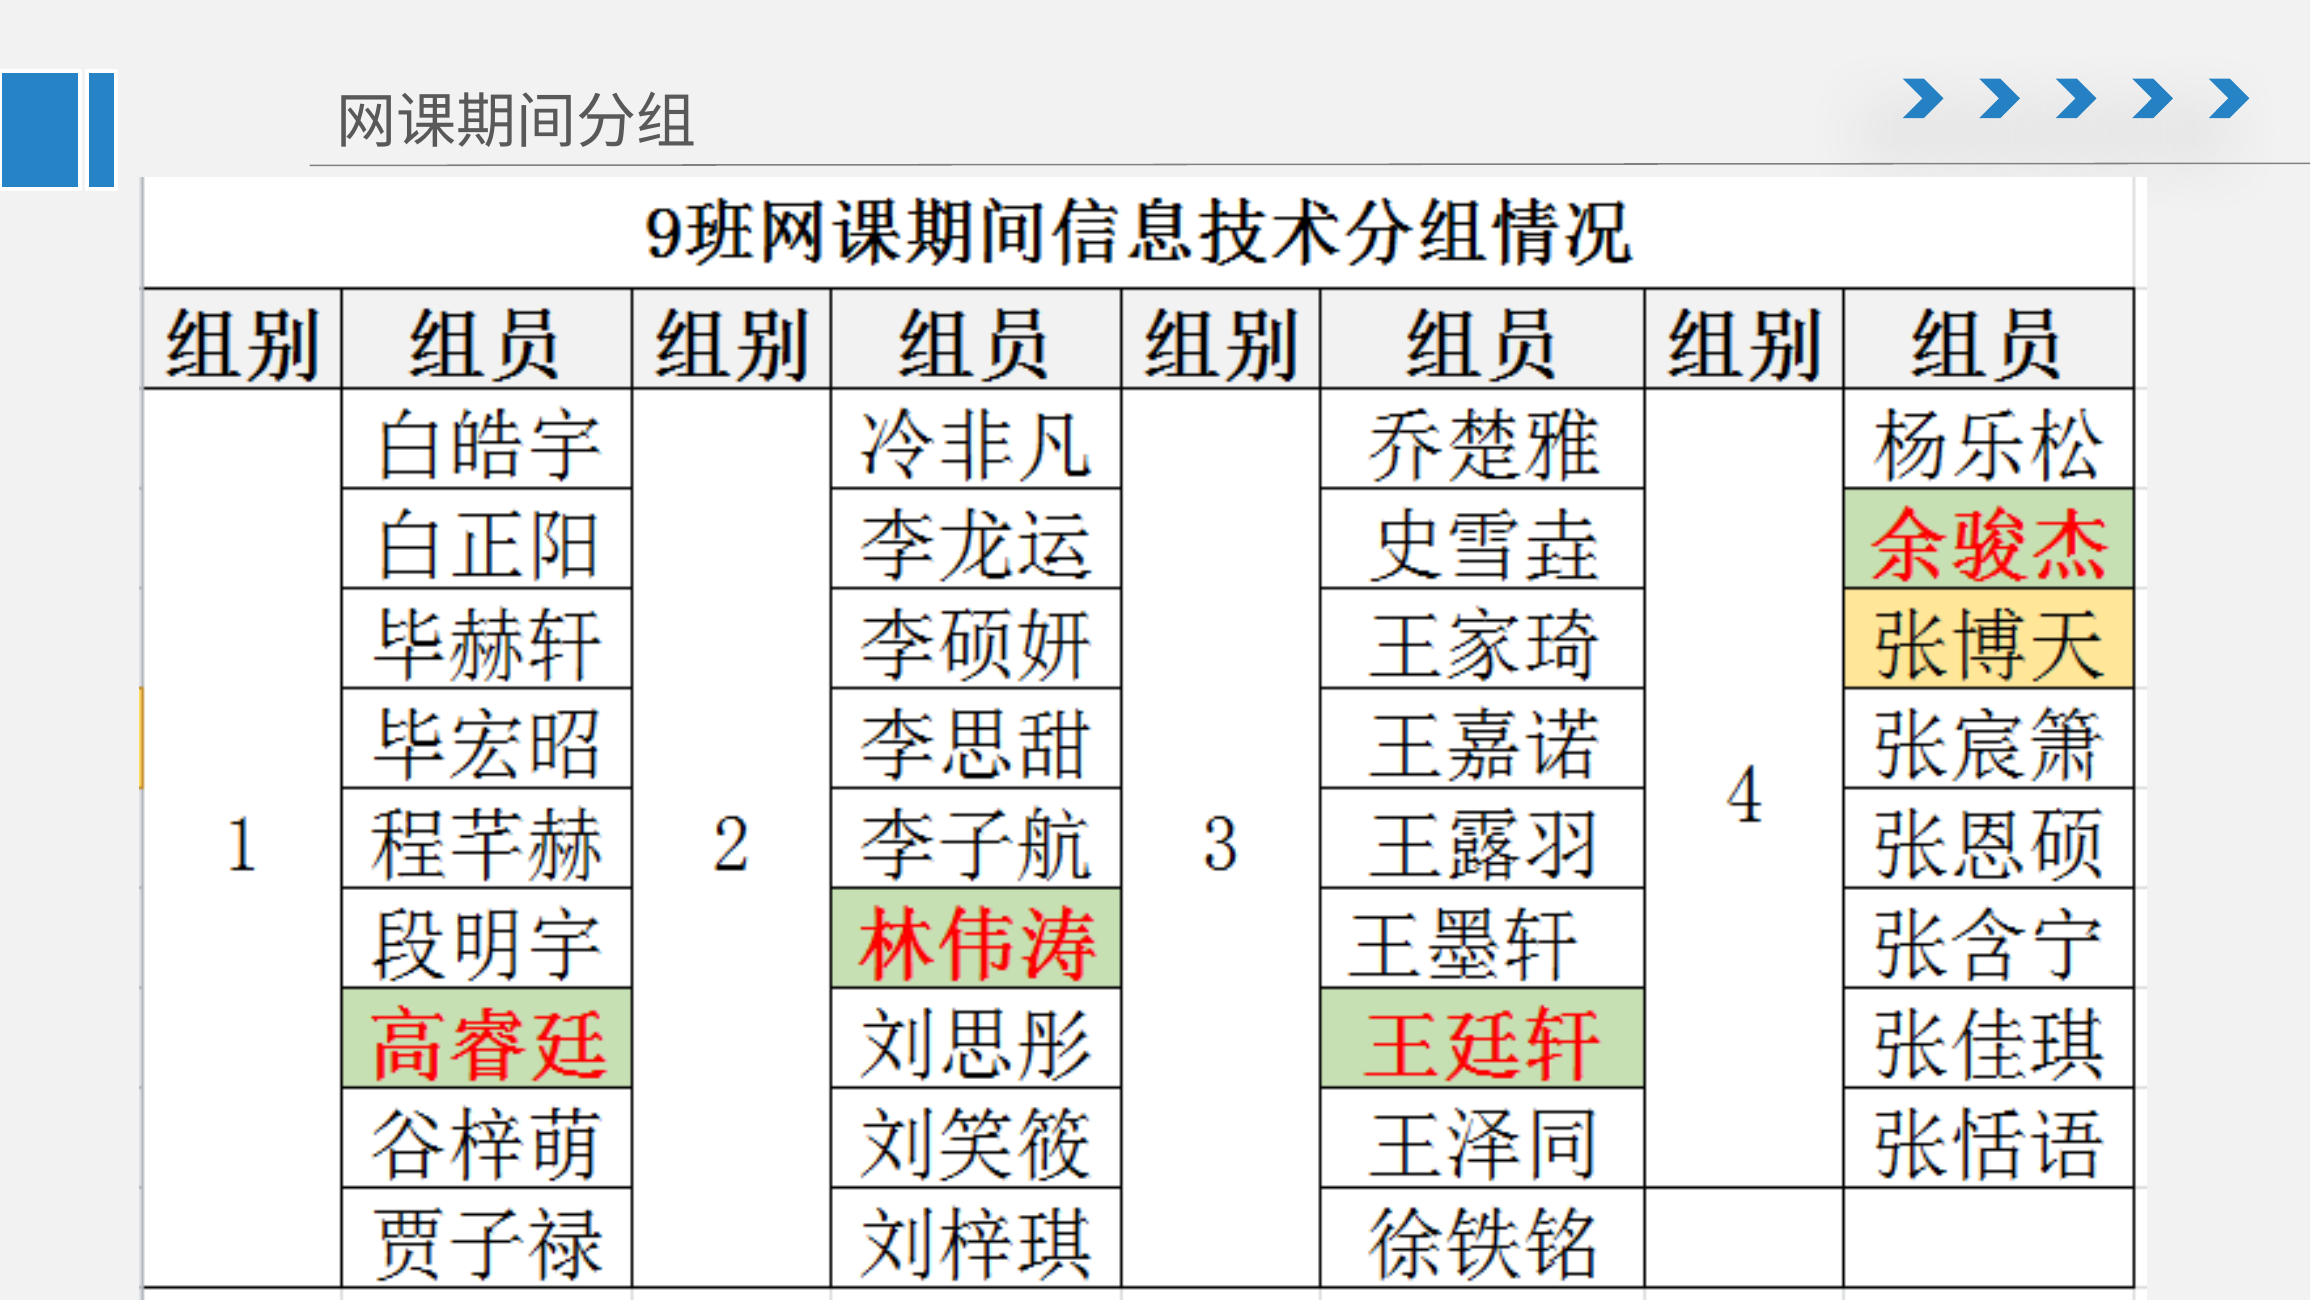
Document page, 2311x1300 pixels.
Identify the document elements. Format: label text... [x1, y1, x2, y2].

picture [138, 176, 2148, 1300]
title 网课期间分组 [316, 70, 1119, 166]
